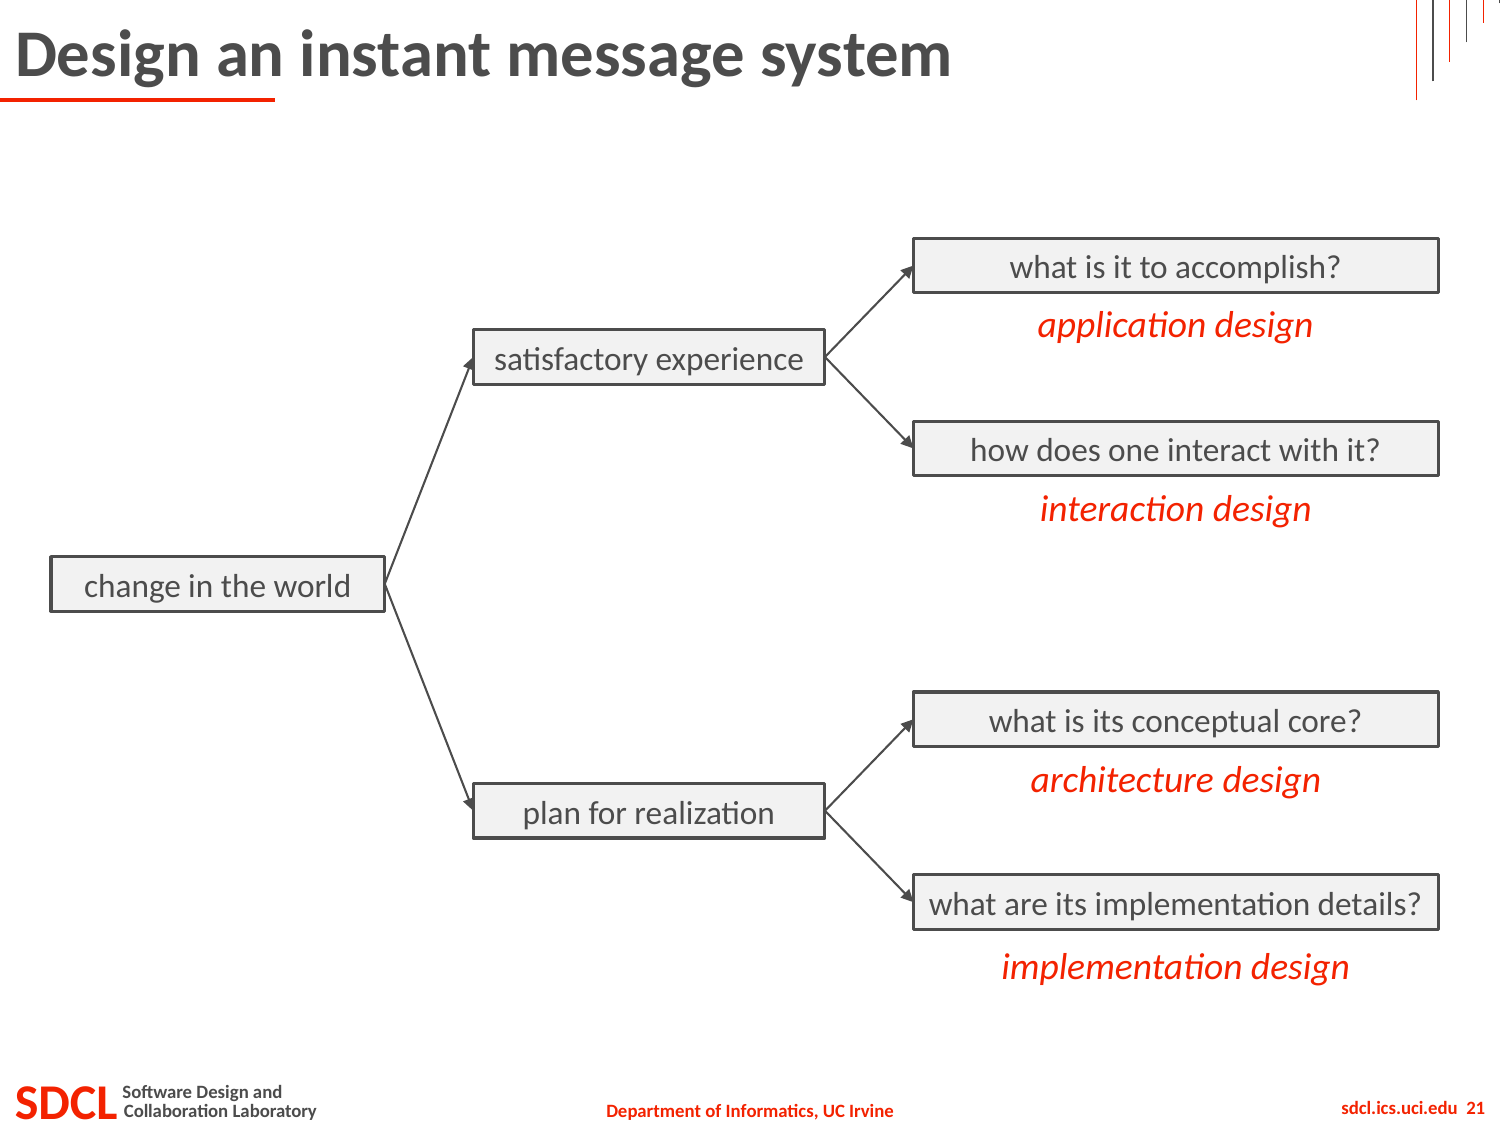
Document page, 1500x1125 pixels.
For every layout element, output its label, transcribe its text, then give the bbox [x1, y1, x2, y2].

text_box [824, 719, 914, 810]
text_box implementation design [986, 939, 1366, 995]
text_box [472, 328, 826, 839]
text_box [824, 356, 914, 449]
text_box change in the world [50, 556, 379, 612]
title Design an instant message system [0, 0, 1350, 100]
text_box interaction design [1024, 485, 1327, 536]
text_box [384, 356, 467, 585]
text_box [913, 237, 1439, 477]
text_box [384, 590, 467, 811]
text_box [824, 265, 908, 355]
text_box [913, 691, 1439, 931]
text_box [824, 810, 914, 903]
